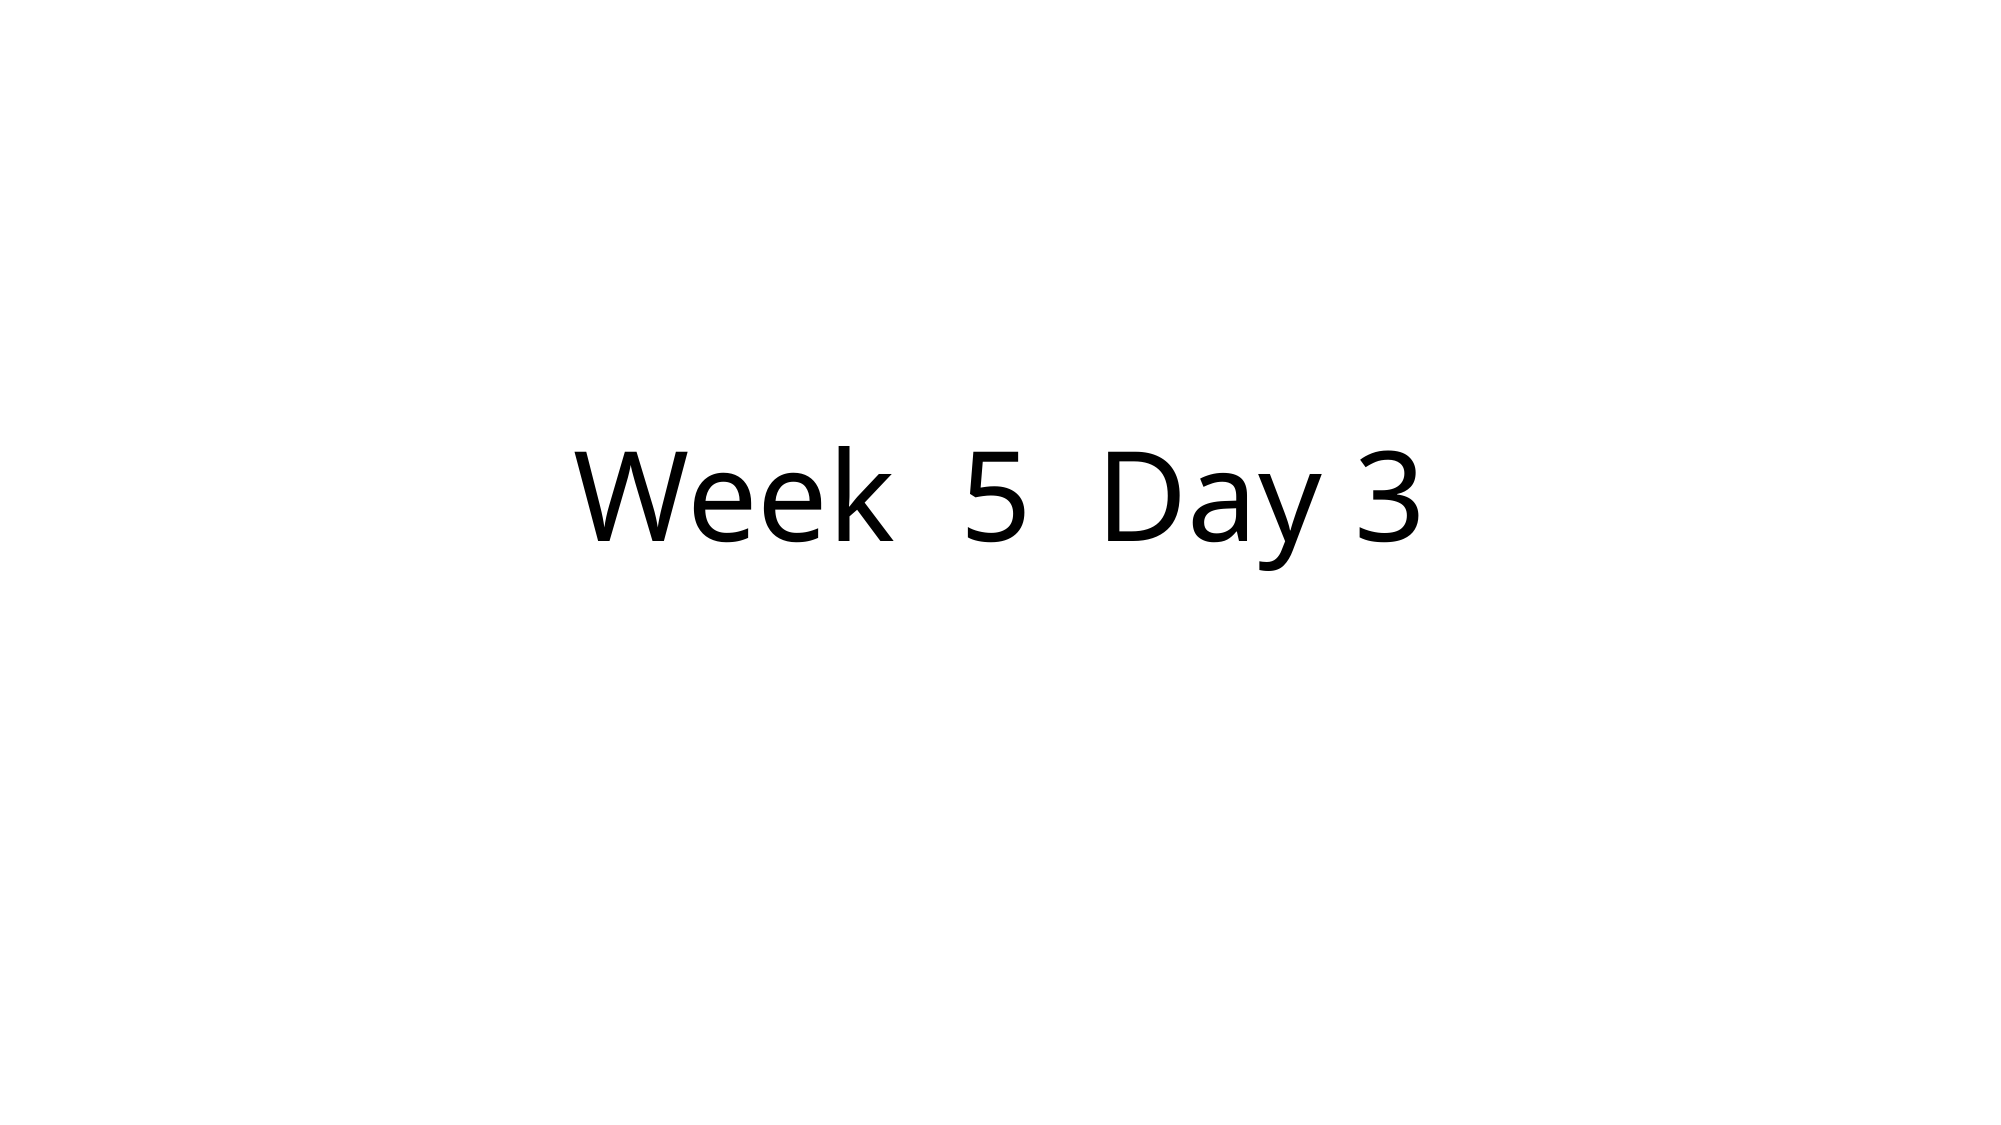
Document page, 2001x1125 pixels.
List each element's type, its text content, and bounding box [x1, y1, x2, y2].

title Week 5 Day 3 [249, 184, 1750, 576]
